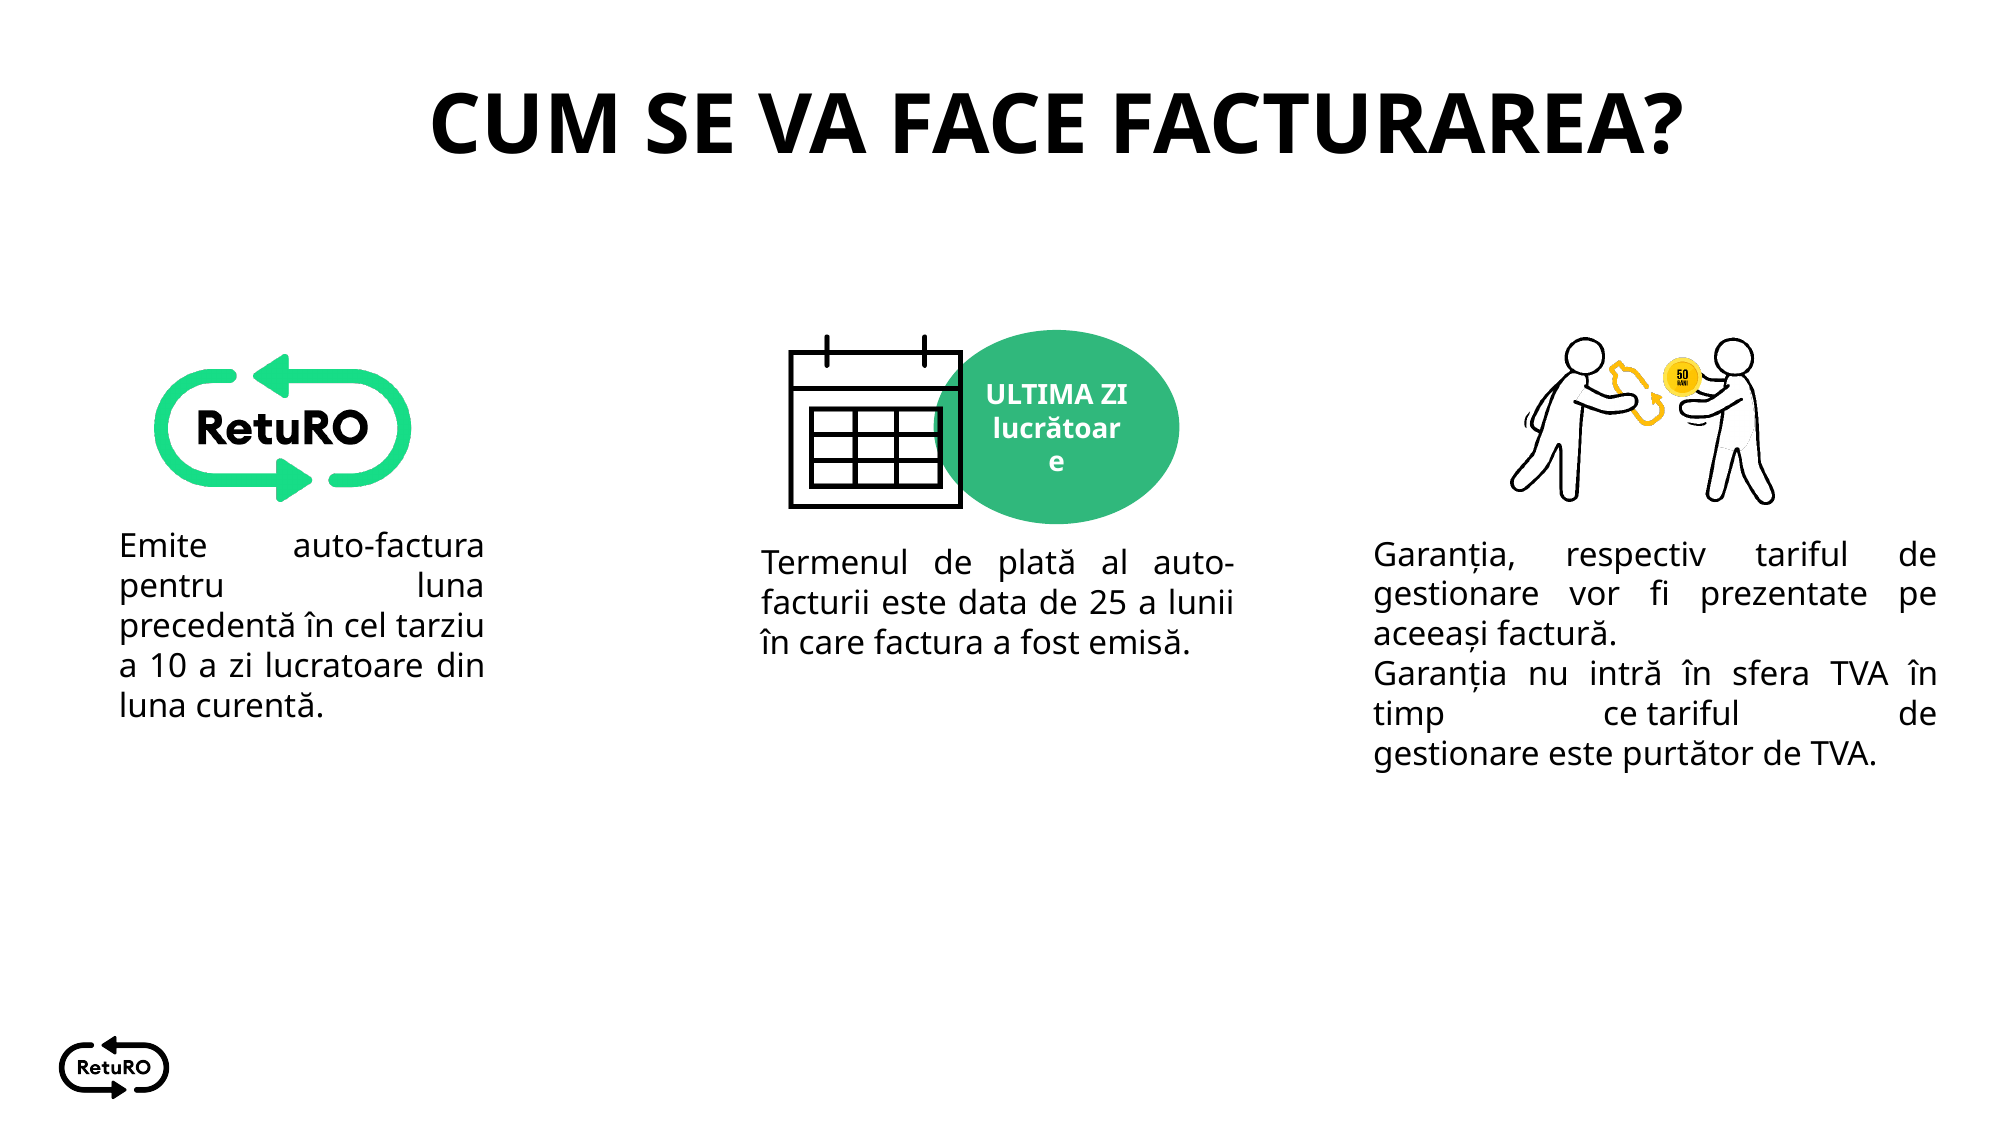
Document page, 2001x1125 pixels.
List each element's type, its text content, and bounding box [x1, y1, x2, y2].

text_box Emite auto-factura pentru luna precedentă în cel tarziu a 10 a zi lucratoare din luna curentă. [119, 524, 486, 724]
text_box ULTIMA ZI lucrătoare [1003, 327, 1182, 527]
picture [1509, 337, 1776, 505]
picture [55, 1034, 173, 1102]
text_box CUM SE VA FACE FACTURAREA? [319, 65, 1794, 176]
text_box Garanția, respectiv tariful de gestionare vor fi prezentate pe aceeași factură. Garanția nu intră în sfera TVA în timp ce tariful de gestionare este purtător de TVA. [1358, 525, 1953, 820]
picture [752, 298, 999, 545]
picture [139, 340, 444, 520]
text_box Termenul de plată al auto-facturii este data de 25 a lunii în care factura a fost emisă. [746, 534, 1251, 669]
